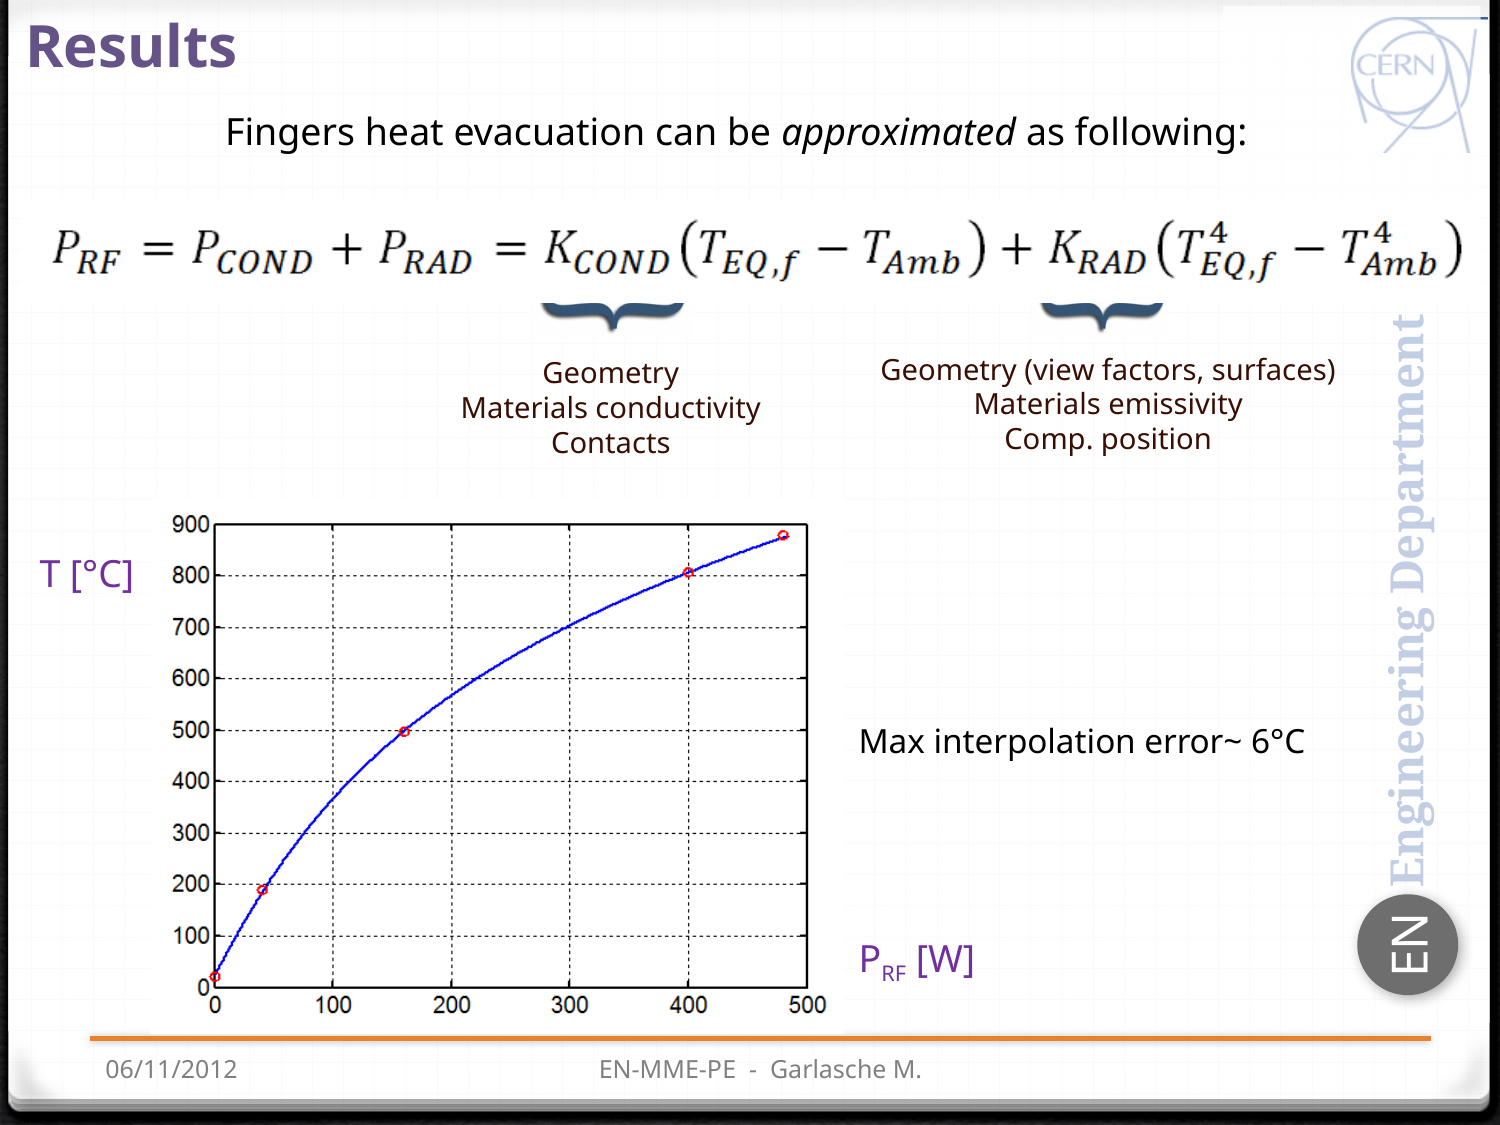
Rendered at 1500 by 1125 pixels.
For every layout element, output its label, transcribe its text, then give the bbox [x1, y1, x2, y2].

text_box Max interpolation error~ 6°C [849, 713, 1383, 768]
text_box Results [10, 1, 1053, 87]
picture [0, 0, 1500, 1125]
text_box Geometry Materials conductivity Contacts [428, 346, 793, 467]
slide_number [90, 1051, 441, 1087]
text_box PRF [W] [849, 927, 1141, 994]
footer EN-MME-PE - Garlasche M. [523, 1051, 999, 1087]
text_box Geometry (view factors, surfaces) Materials emissivity Comp. position [864, 343, 1352, 463]
text_box [1221, 5, 1482, 199]
text_box T [°C] [24, 542, 144, 603]
text_box Fingers heat evacuation can be approximated as following: [21, 100, 1451, 161]
